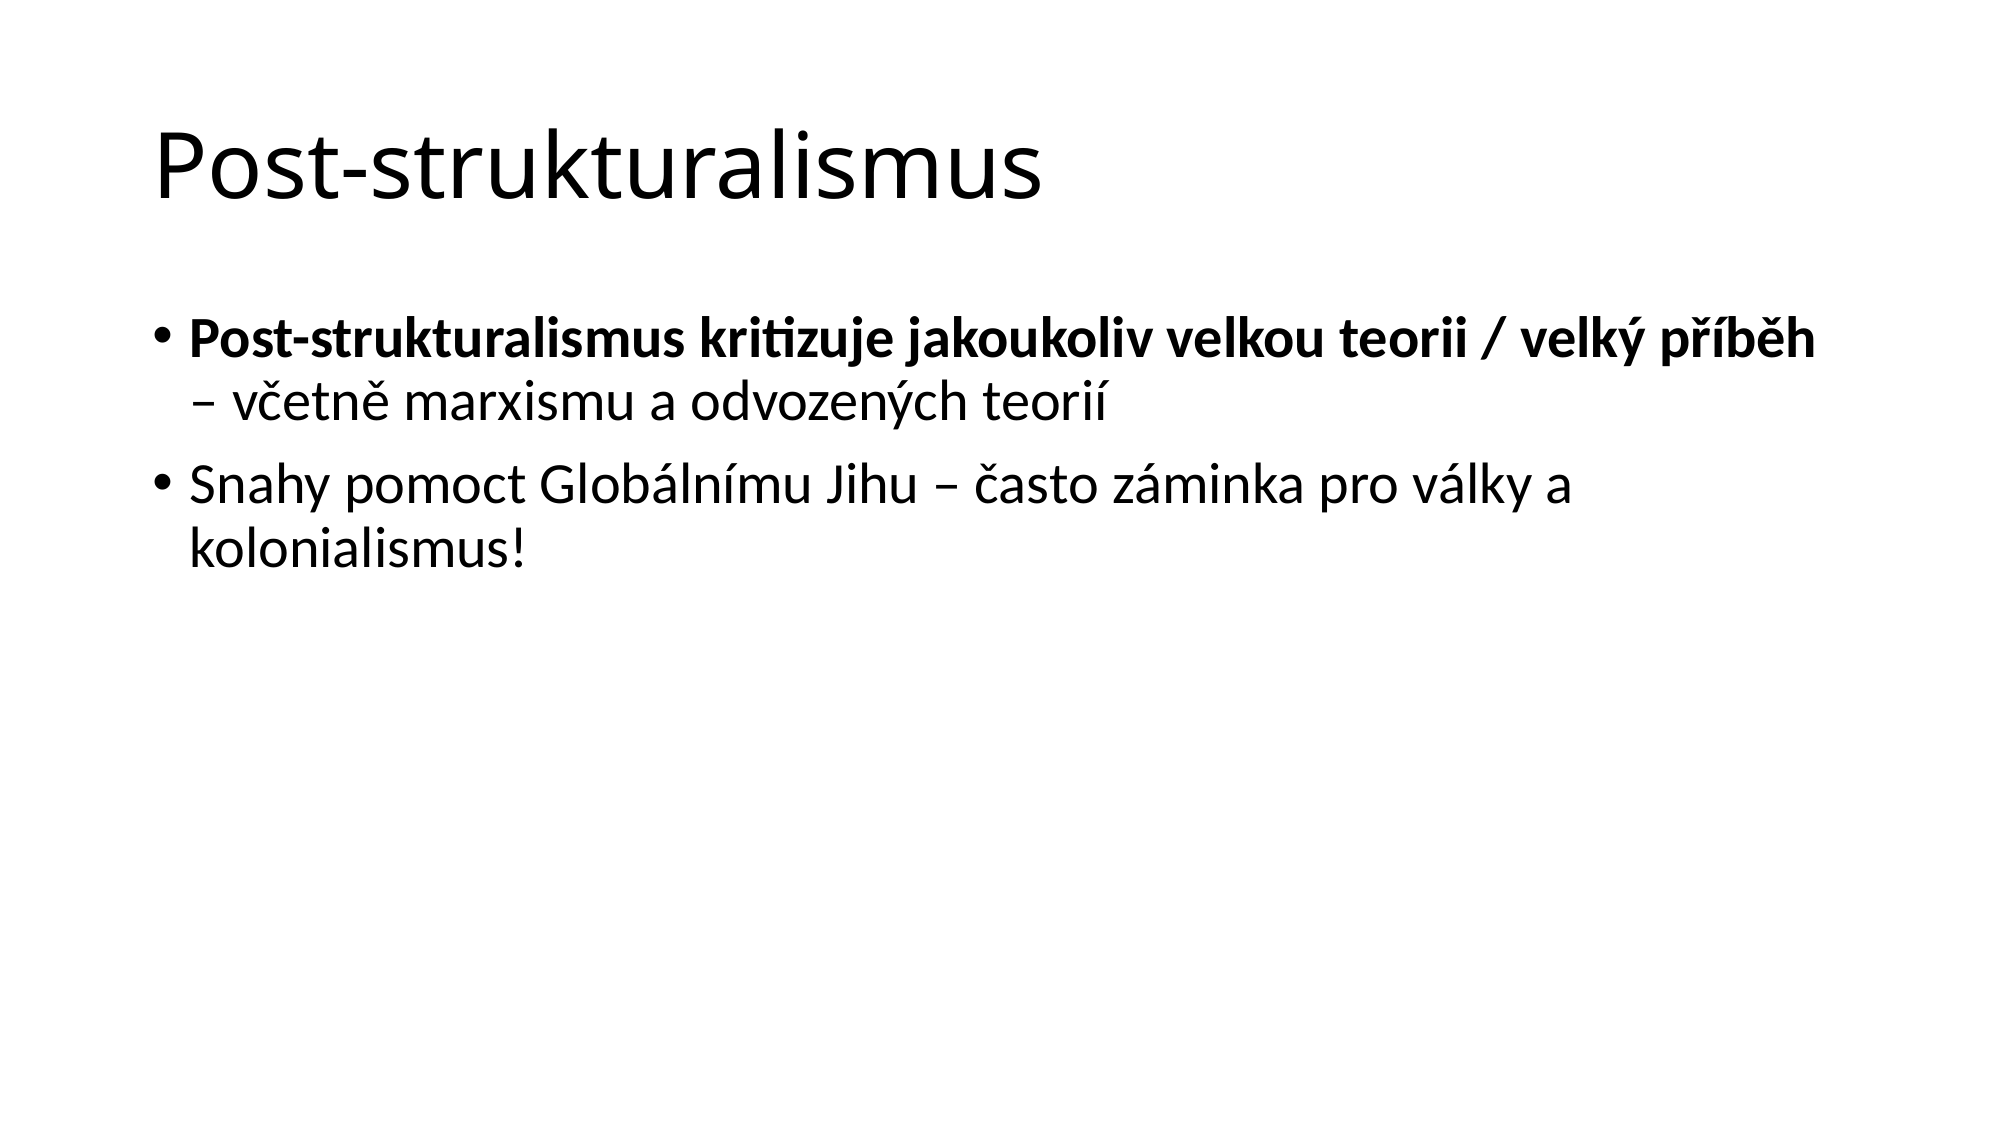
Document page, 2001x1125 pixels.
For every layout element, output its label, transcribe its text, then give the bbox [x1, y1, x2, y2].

list Post-strukturalismus kritizuje jakoukoliv velkou teorii / velký příběh – včetně marxismu a odvozených teorií Snahy pomoct Globálnímu Jihu – často záminka pro války a kolonialismus! [137, 299, 1863, 1014]
title Post-strukturalismus [137, 59, 1863, 278]
